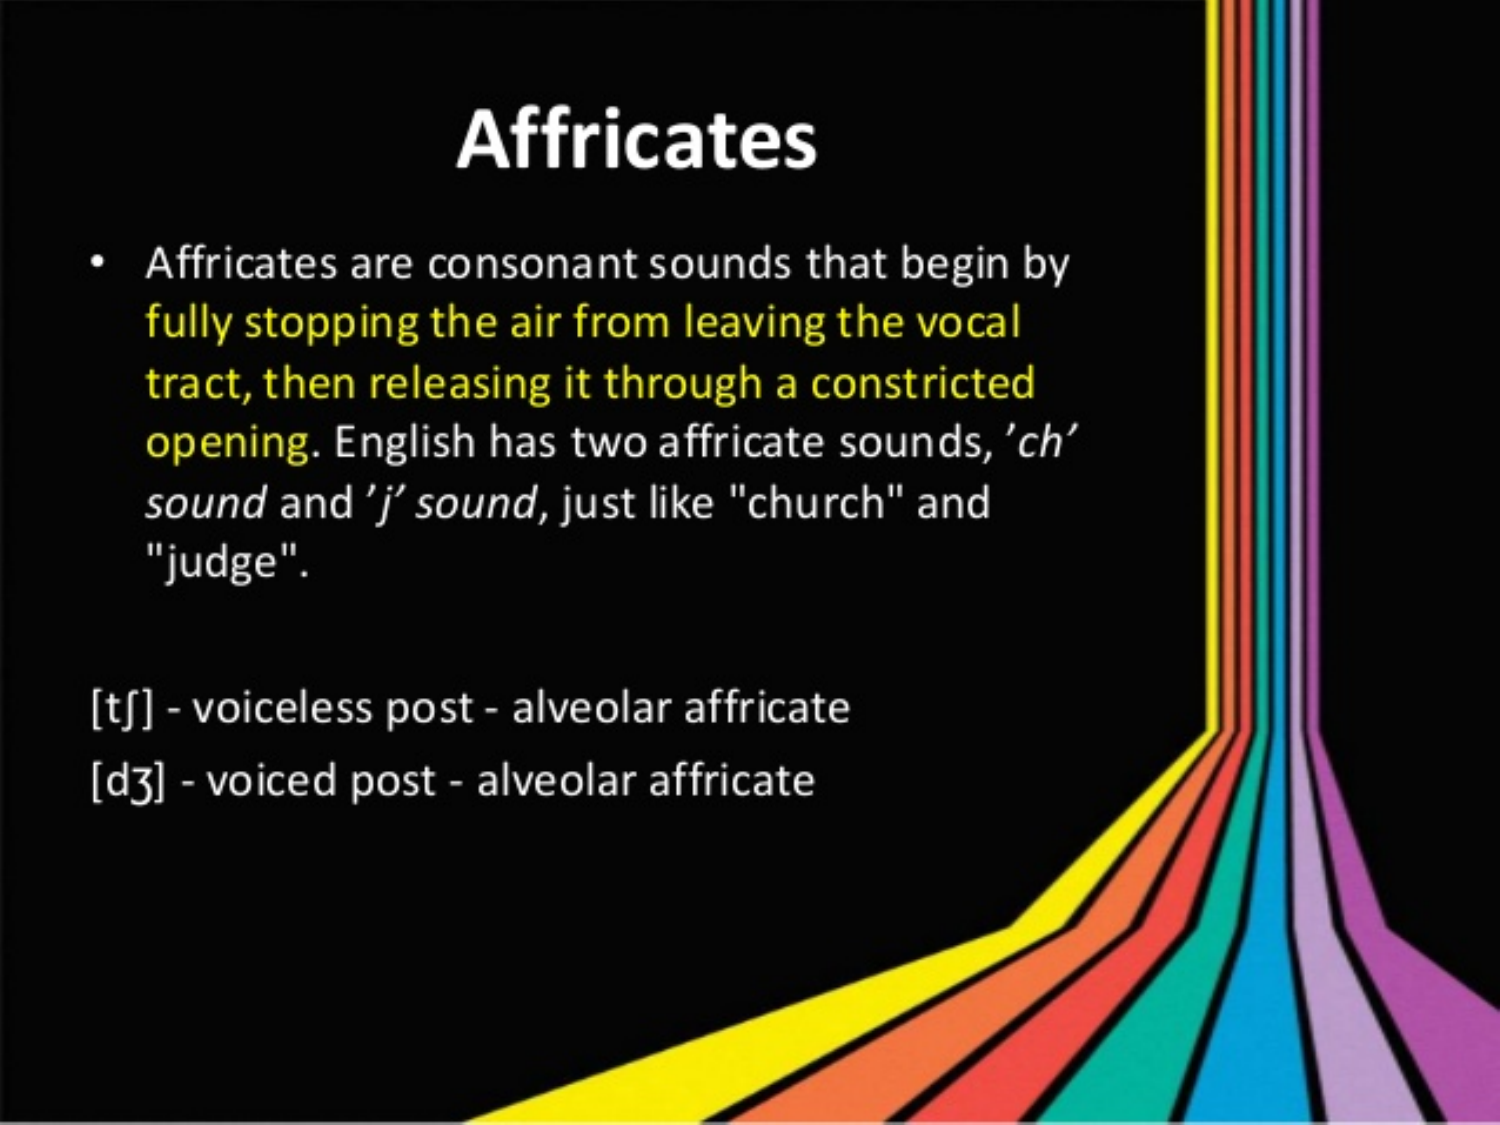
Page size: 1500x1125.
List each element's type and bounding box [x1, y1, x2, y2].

list [0, 0, 1500, 1125]
